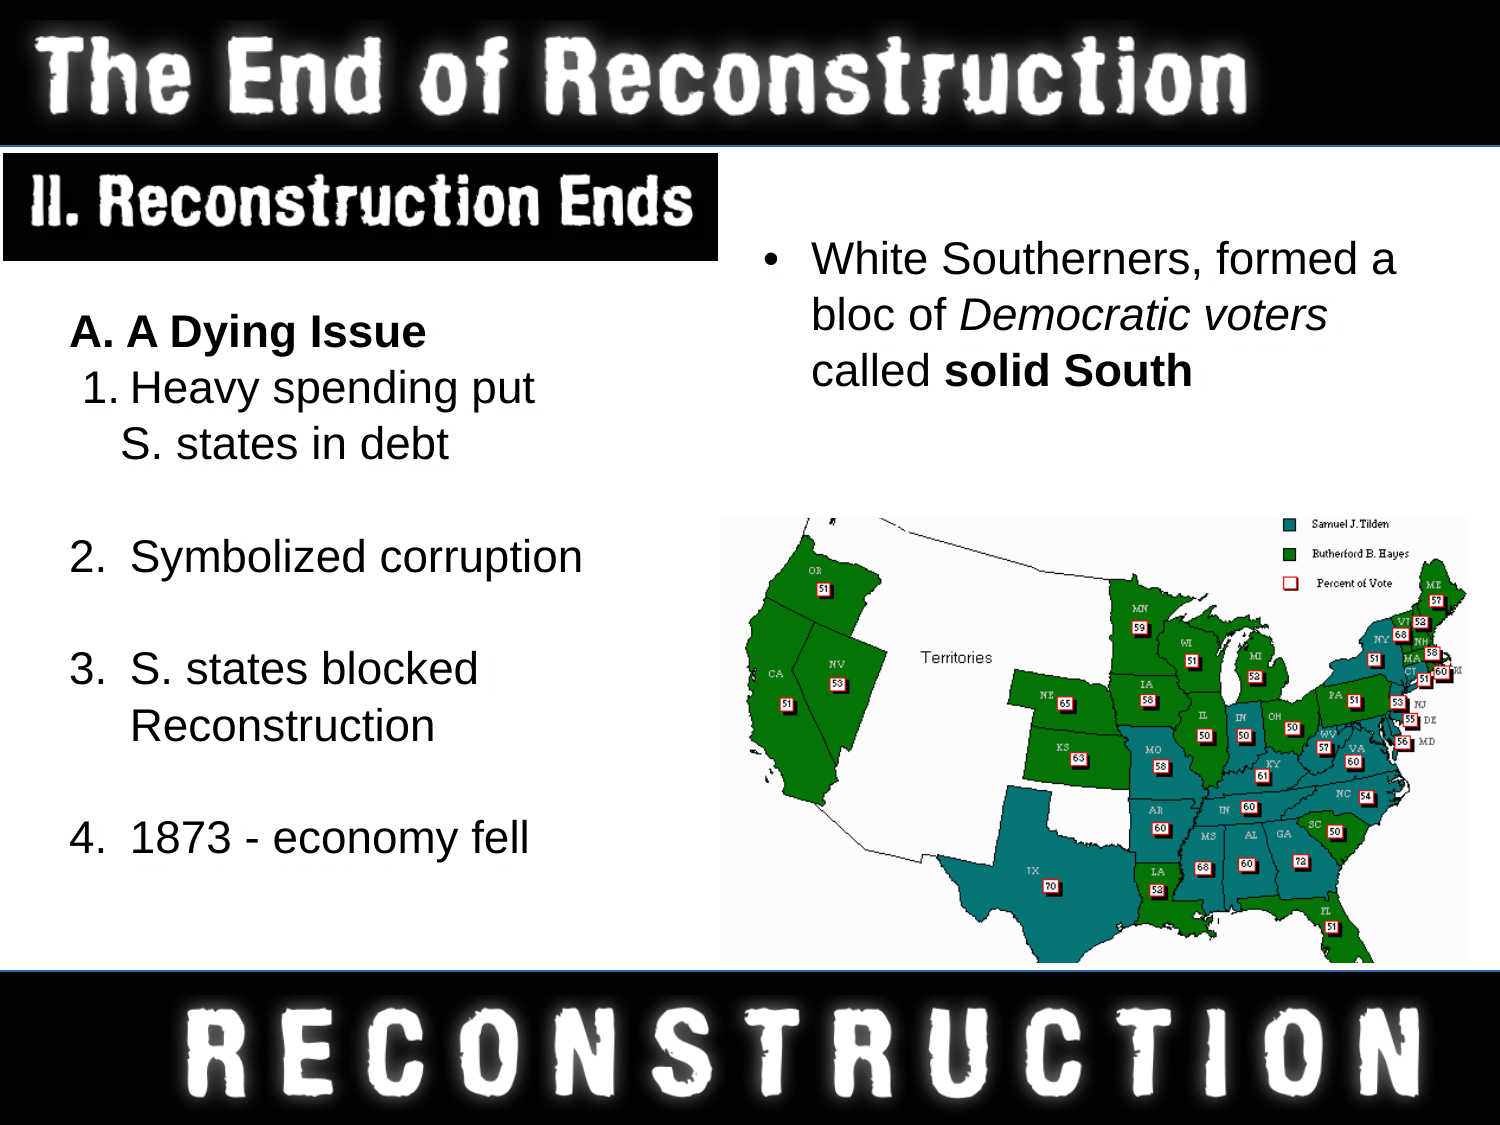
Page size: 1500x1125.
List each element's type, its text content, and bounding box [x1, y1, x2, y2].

picture [3, 152, 719, 261]
picture [14, 19, 1269, 131]
text_box • White Southerners, formed a bloc of Democratic voters called solid South [735, 170, 1432, 396]
text_box A. A Dying Issue 1. Heavy spending put S. states in debt 2. Symbolized corruption 3. S. states blocked Reconstruction 4. 1873 - economy fell [54, 299, 642, 863]
picture [721, 518, 1470, 963]
text_box [0, 970, 1500, 1125]
picture [154, 995, 1437, 1115]
text_box [0, 0, 1500, 146]
